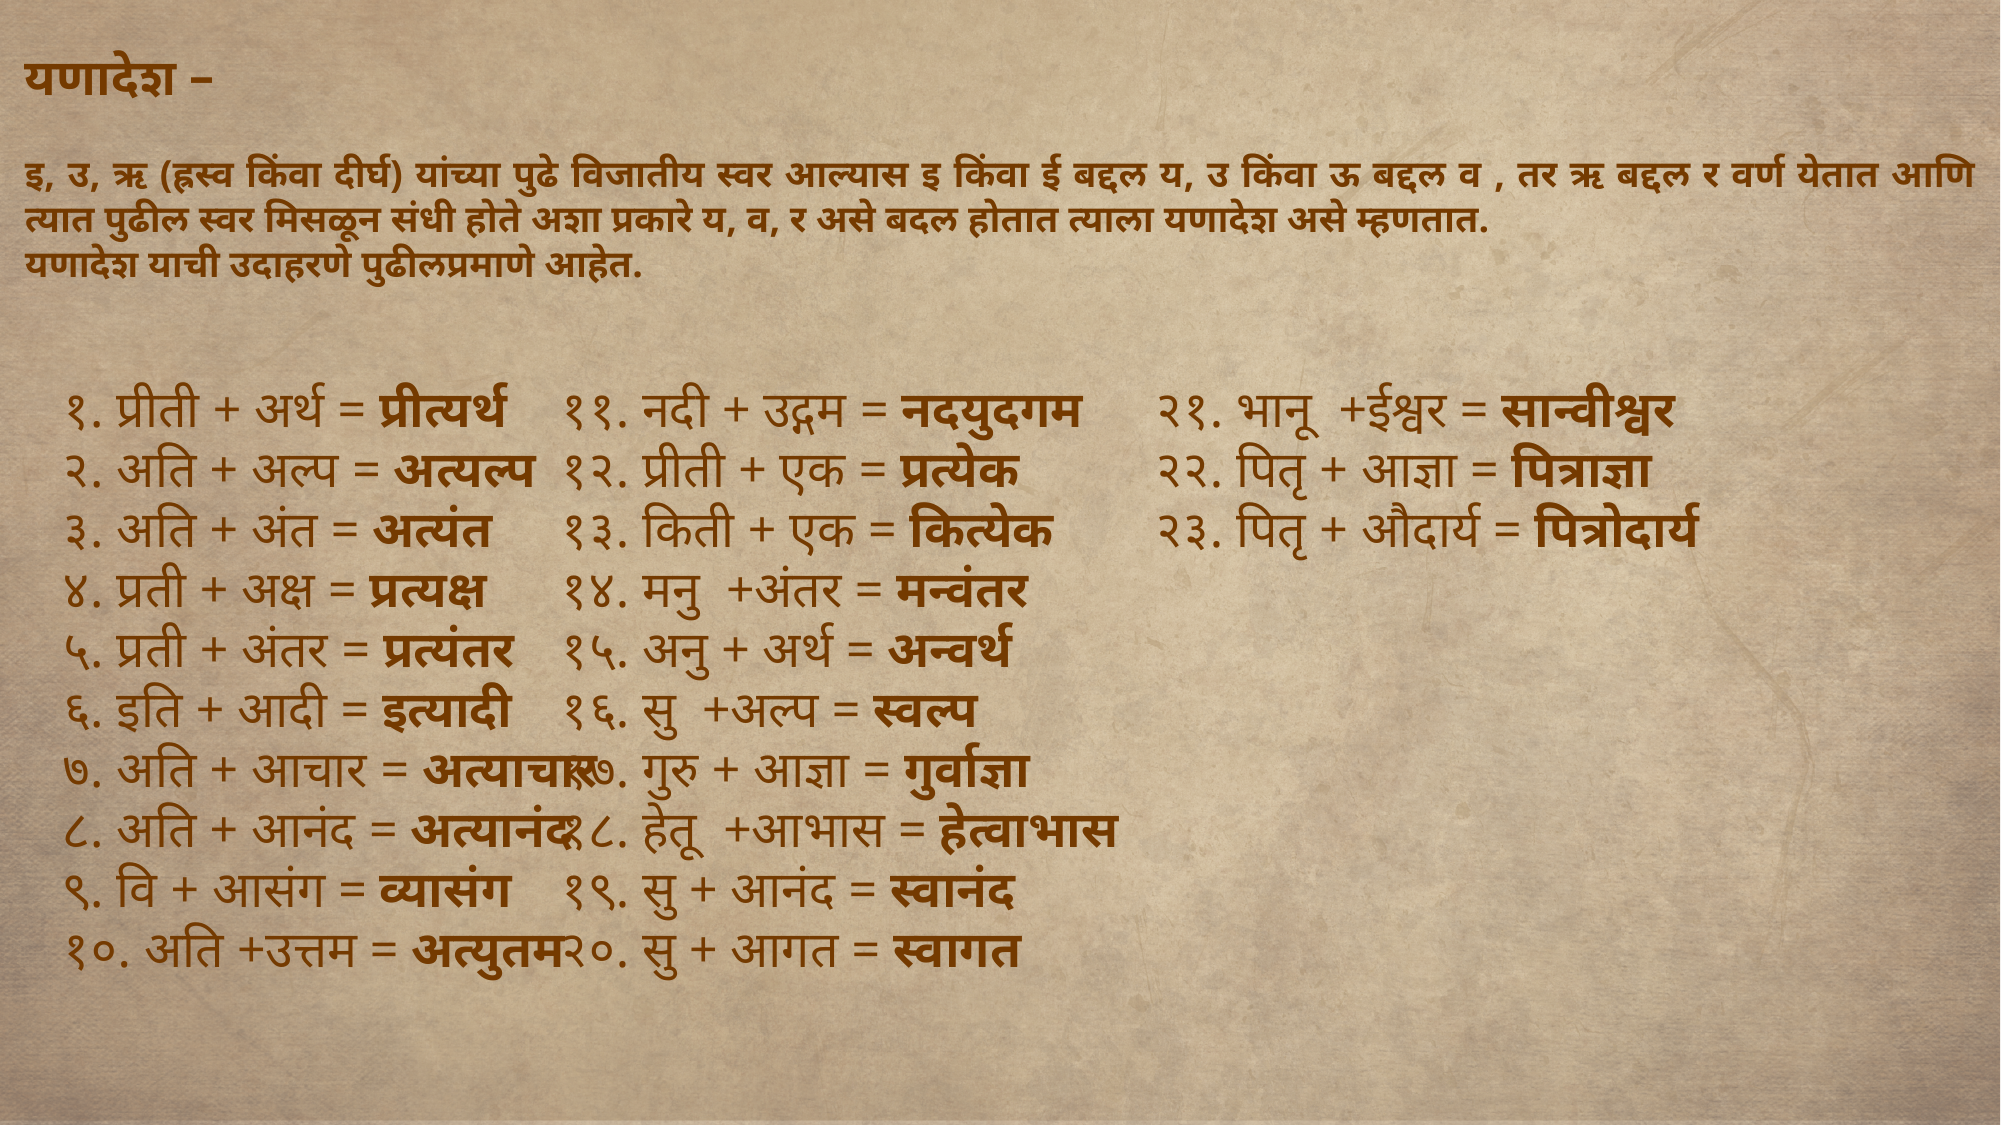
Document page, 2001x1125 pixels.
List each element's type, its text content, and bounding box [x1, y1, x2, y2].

text_box ११. नदी + उद्गम = नदयुदगम १२. प्रीती + एक = प्रत्येक १३. किती + एक = कित्येक १४. मनु +अंतर = मन्वंतर १५. अनु + अर्थ = अन्वर्थ १६. सु +अल्प = स्वल्प १७. गुरु + आज्ञा = गुर्वाज्ञा १८. हेतू +आभास = हेत्वाभास १९. सु + आनंद = स्वानंद २०. सु + आगत = स्वागत [546, 369, 1244, 985]
text_box यणादेश – इ, उ, ऋ (ह्रस्व किंवा दीर्घ) यांच्या पुढे विजातीय स्वर आल्यास इ किंवा ई बद्दल य, उ किंवा ऊ बद्दल व , तर ऋ बद्दल र वर्ण येतात आणि त्यात पुढील स्वर मिसळून संधी होते अशा प्रकारे य, व, र असे बदल होतात त्याला यणादेश असे म्हणतात. यणादेश याची उदाहरणे पुढीलप्रमाणे आहेत. [10, 37, 1990, 338]
picture [0, 0, 2001, 1125]
text_box १. प्रीती + अर्थ = प्रीत्यर्थ २. अति + अल्प = अत्यल्प ३. अति + अंत = अत्यंत ४. प्रती + अक्ष = प्रत्यक्ष ५. प्रती + अंतर = प्रत्यंतर ६. इति + आदी = इत्यादी ७. अति + आचार = अत्याचार ८. अति + आनंद = अत्यानंद ९. वि + आसंग = व्यासंग १०. अति +उत्तम = अत्युतम [48, 369, 790, 1075]
text_box २१. भानू +ईश्वर = सान्वीश्वर २२. पितृ + आज्ञा = पित्राज्ञा २३. पितृ + औदार्य = पित्रोदार्य [1140, 369, 1852, 610]
